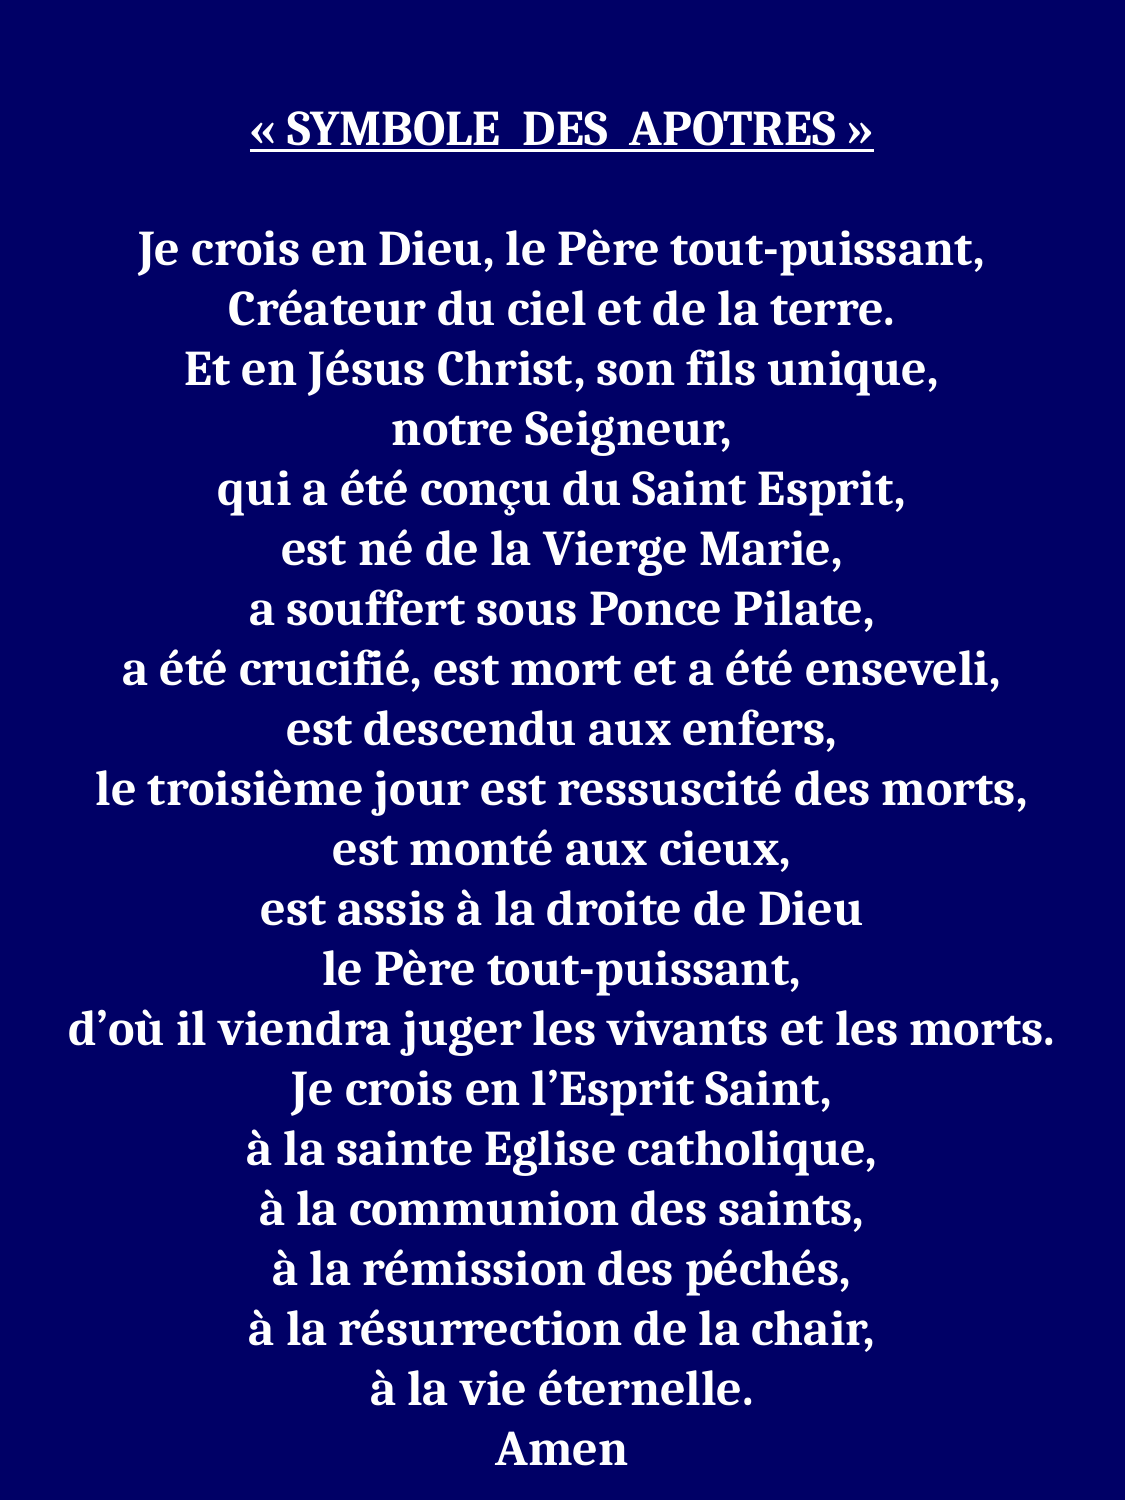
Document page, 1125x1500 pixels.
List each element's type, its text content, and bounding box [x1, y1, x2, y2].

text_box « SYMBOLE DES APOTRES » Je crois en Dieu, le Père tout-puissant, Créateur du ciel et de la terre. Et en Jésus Christ, son fils unique, notre Seigneur, qui a été conçu du Saint Esprit, est né de la Vierge Marie, a souffert sous Ponce Pilate, a été crucifié, est mort et a été enseveli, est descendu aux enfers, le troisième jour est ressuscité des morts, est monté aux cieux, est assis à la droite de Dieu le Père tout-puissant, d’où il viendra juger les vivants et les morts. Je crois en l’Esprit Saint, à la sainte Eglise catholique, à la communion des saints, à la rémission des péchés, à la résurrection de la chair, à la vie éternelle. Amen [42, 88, 1082, 1483]
